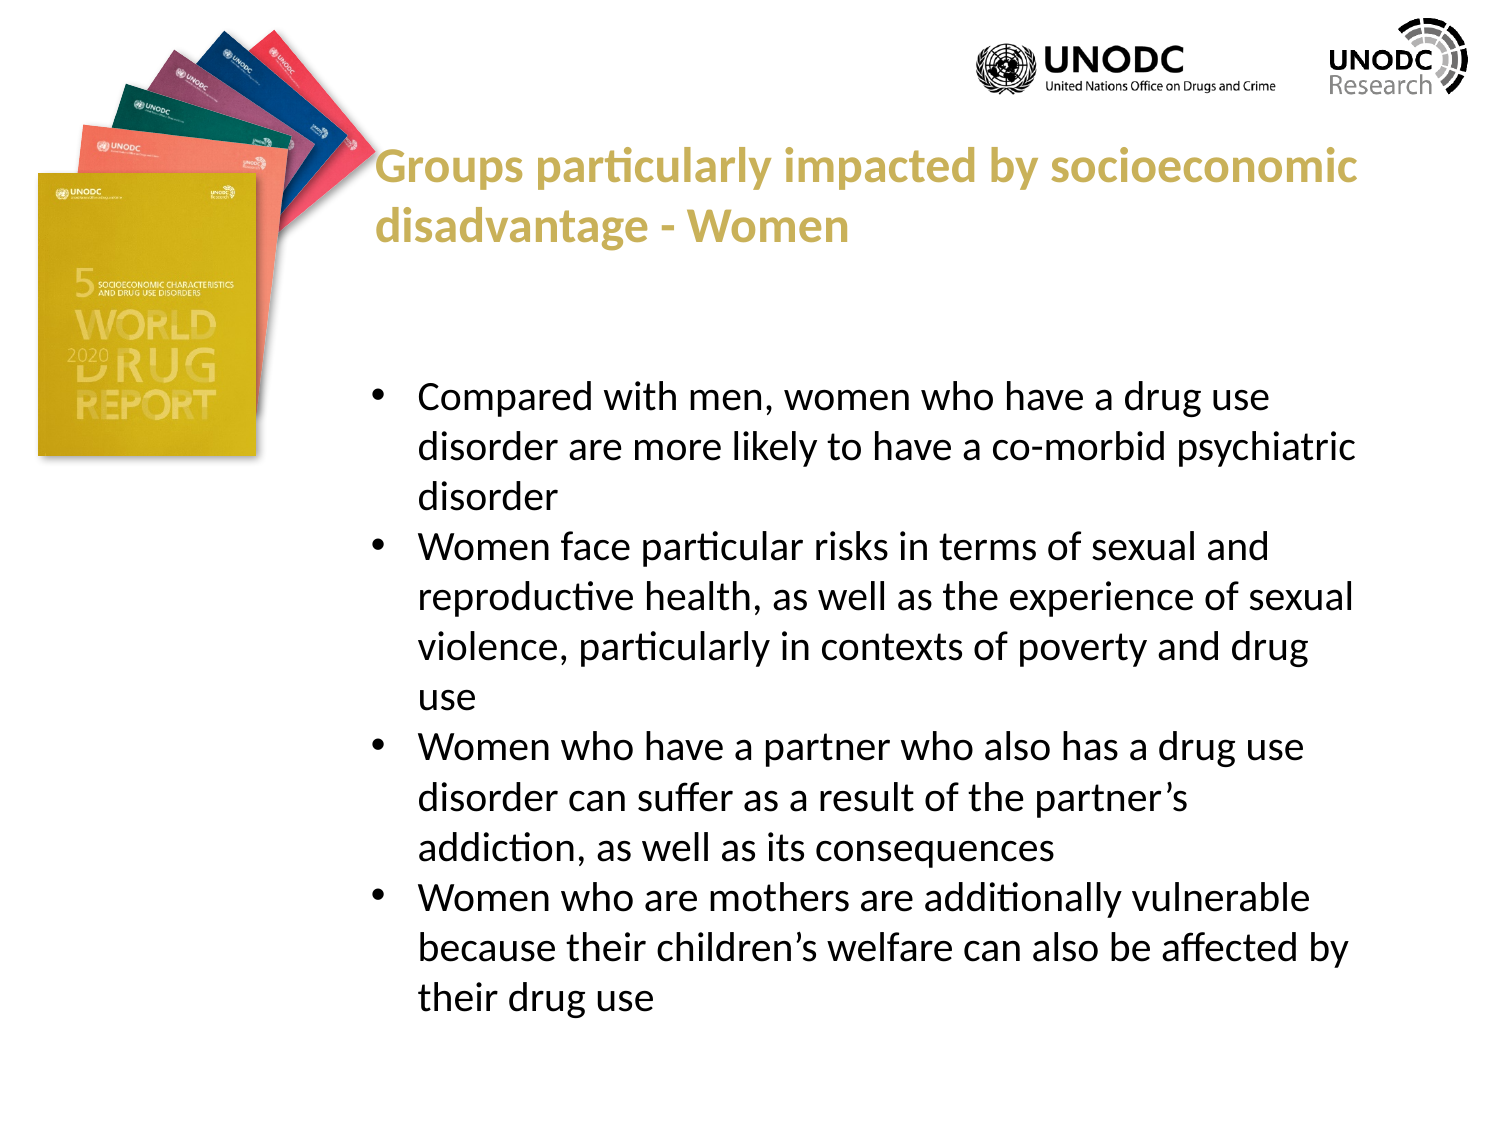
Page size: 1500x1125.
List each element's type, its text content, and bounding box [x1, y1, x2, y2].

text_box Groups particularly impacted by socioeconomic disadvantage - Women [360, 125, 1459, 279]
picture [38, 31, 360, 456]
text_box Compared with men, women who have a drug use disorder are more likely to have a co-morbid psychiatric disorder Women face particular risks in terms of sexual and reproductive health, as well as the experience of sexual violence, particularly in contexts of poverty and drug use Women who have a partner who also has a drug use disorder can suffer as a result of the partner’s addiction, as well as its consequences Women who are mothers are additionally vulnerable because their children’s welfare can also be affected by their drug use [356, 361, 1372, 1027]
picture [965, 32, 1283, 103]
picture [1320, 12, 1475, 103]
